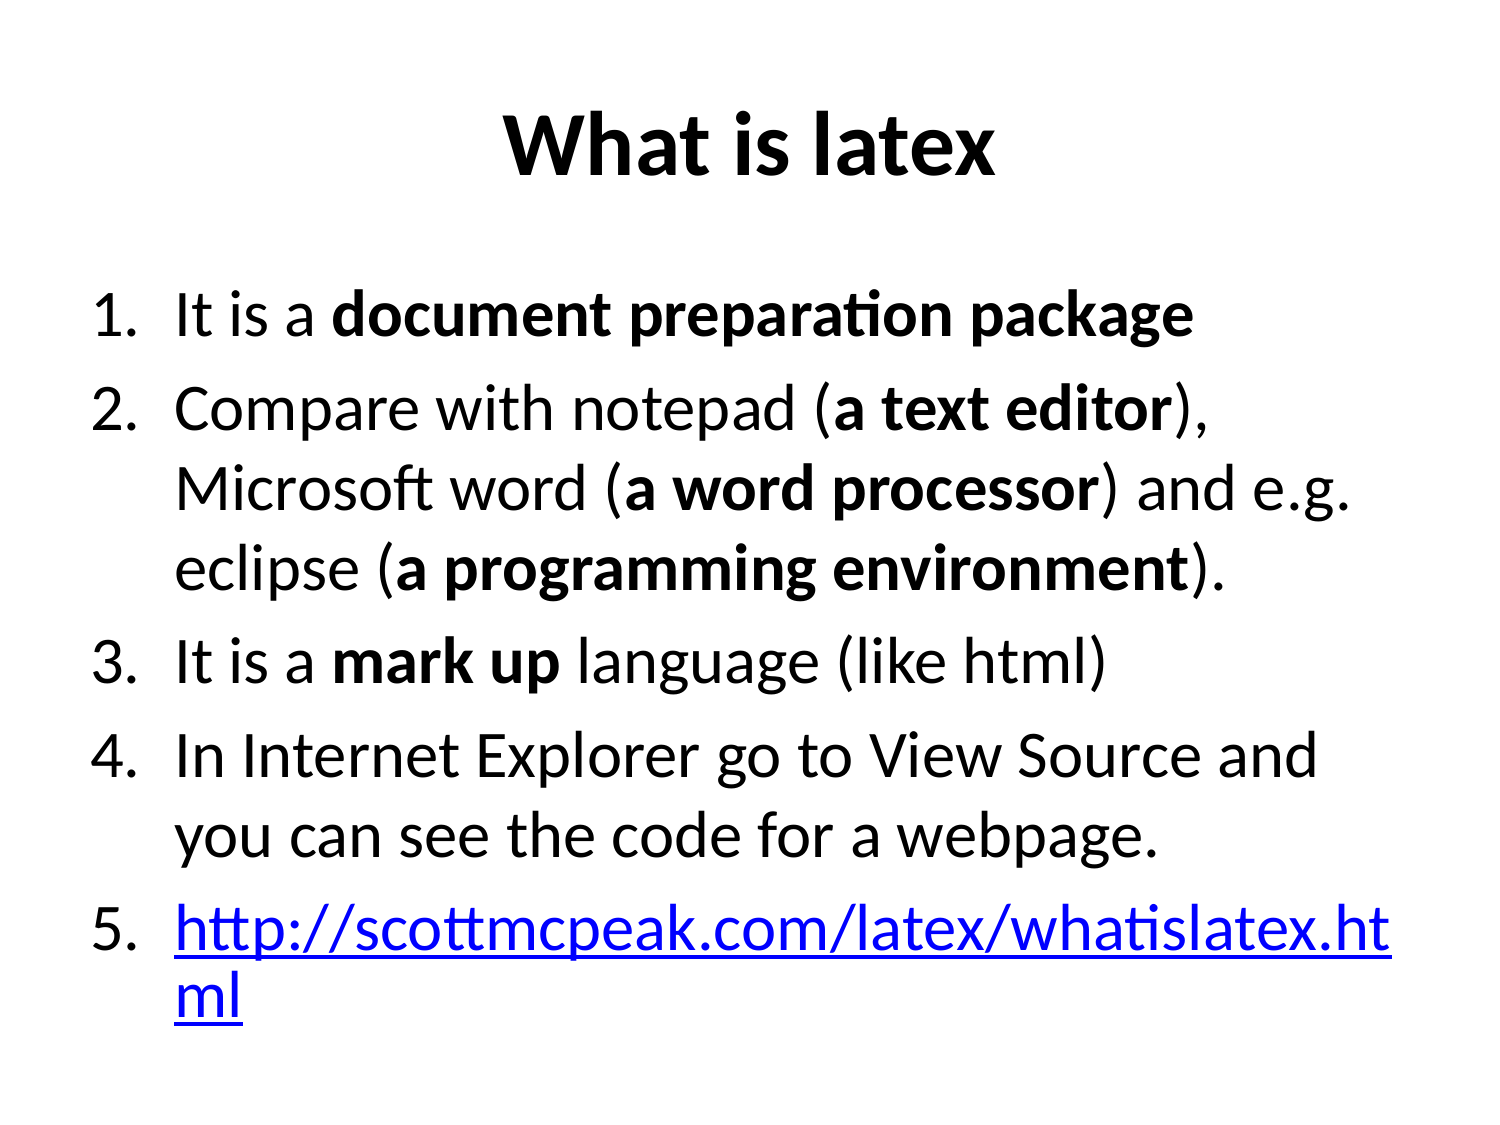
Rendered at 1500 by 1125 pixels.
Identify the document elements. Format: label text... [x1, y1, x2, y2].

list It is a document preparation package Compare with notepad (a text editor), Microsoft word (a word processor) and e.g. eclipse (a programming environment). It is a mark up language (like html) In Internet Explorer go to View Source and you can see the code for a webpage. http://scottmcpeak.com/latex/whatislatex.html [75, 262, 1425, 1005]
title What is latex [75, 45, 1425, 233]
